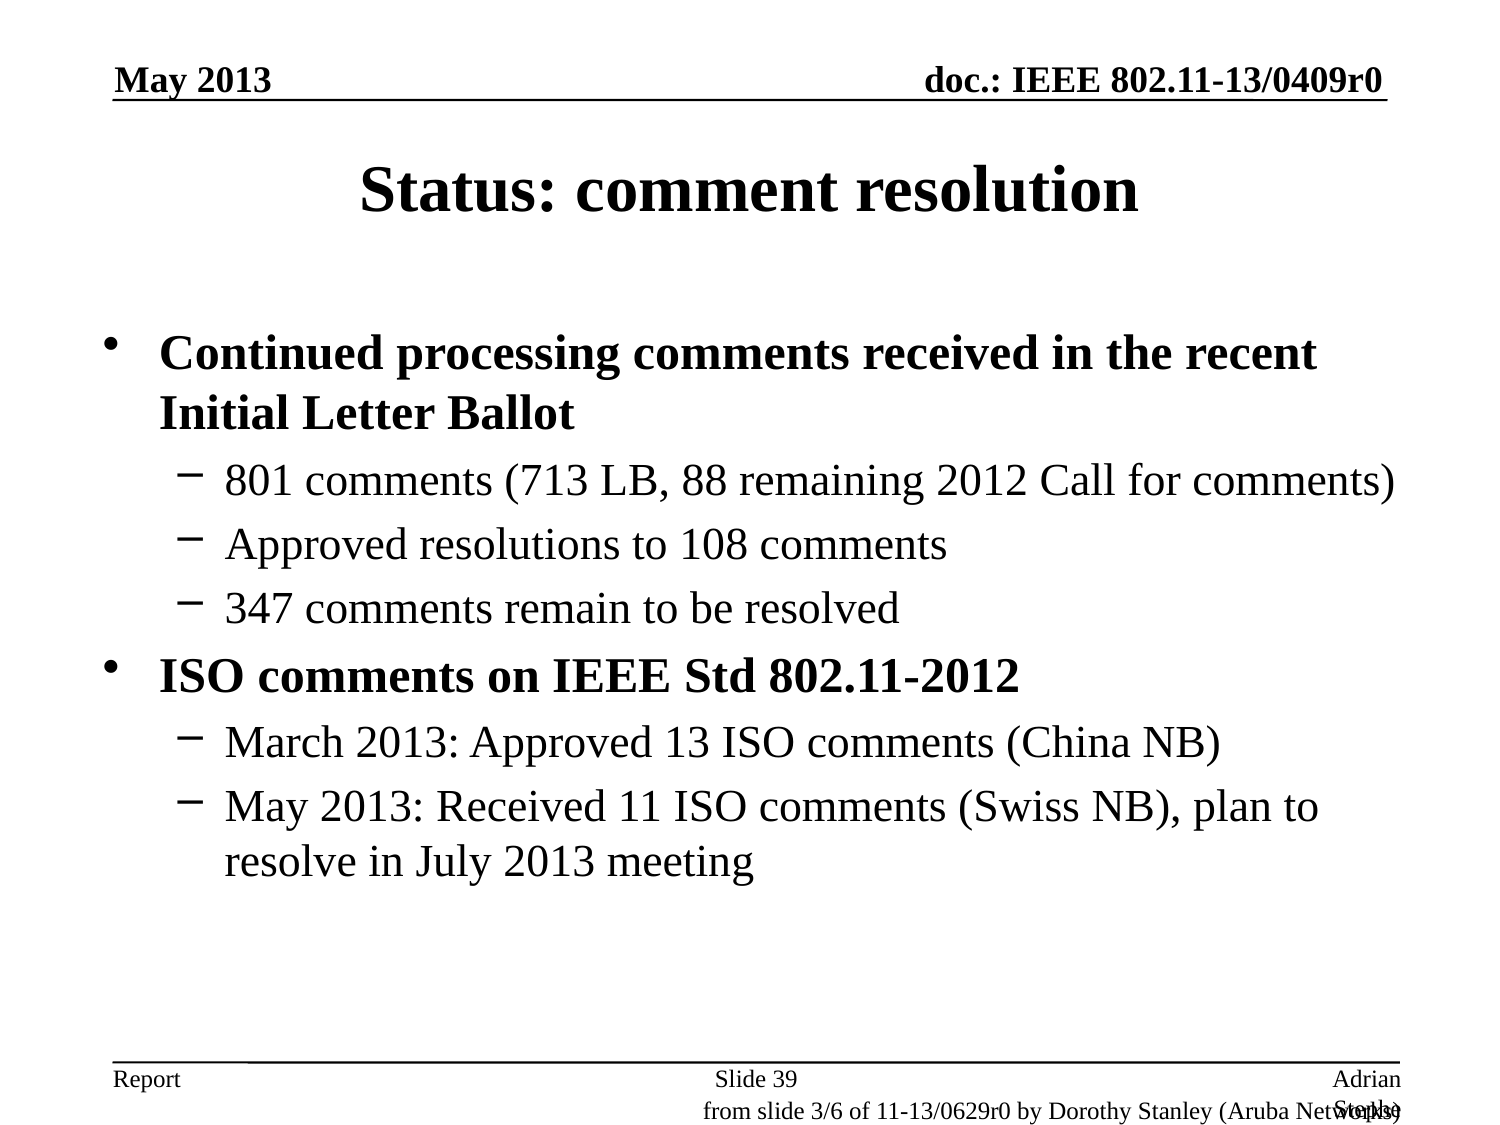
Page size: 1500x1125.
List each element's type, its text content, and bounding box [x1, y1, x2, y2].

list Continued processing comments received in the recent Initial Letter Ballot 801 comments (713 LB, 88 remaining 2012 Call for comments) Approved resolutions to 108 comments 347 comments remain to be resolved ISO comments on IEEE Std 802.11-2012 March 2013: Approved 13 ISO comments (China NB) May 2013: Received 11 ISO comments (Swiss NB), plan to resolve in July 2013 meeting [87, 312, 1463, 988]
text_box from slide 3/6 of 11-13/0629r0 by Dorothy Stanley (Aruba Networks) [343, 1087, 1417, 1125]
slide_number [114, 54, 374, 101]
title Status: comment resolution [112, 137, 1388, 312]
footer Adrian Stephens, Intel Corporation [1324, 1061, 1402, 1087]
slide_number Slide 39 [712, 1061, 800, 1087]
